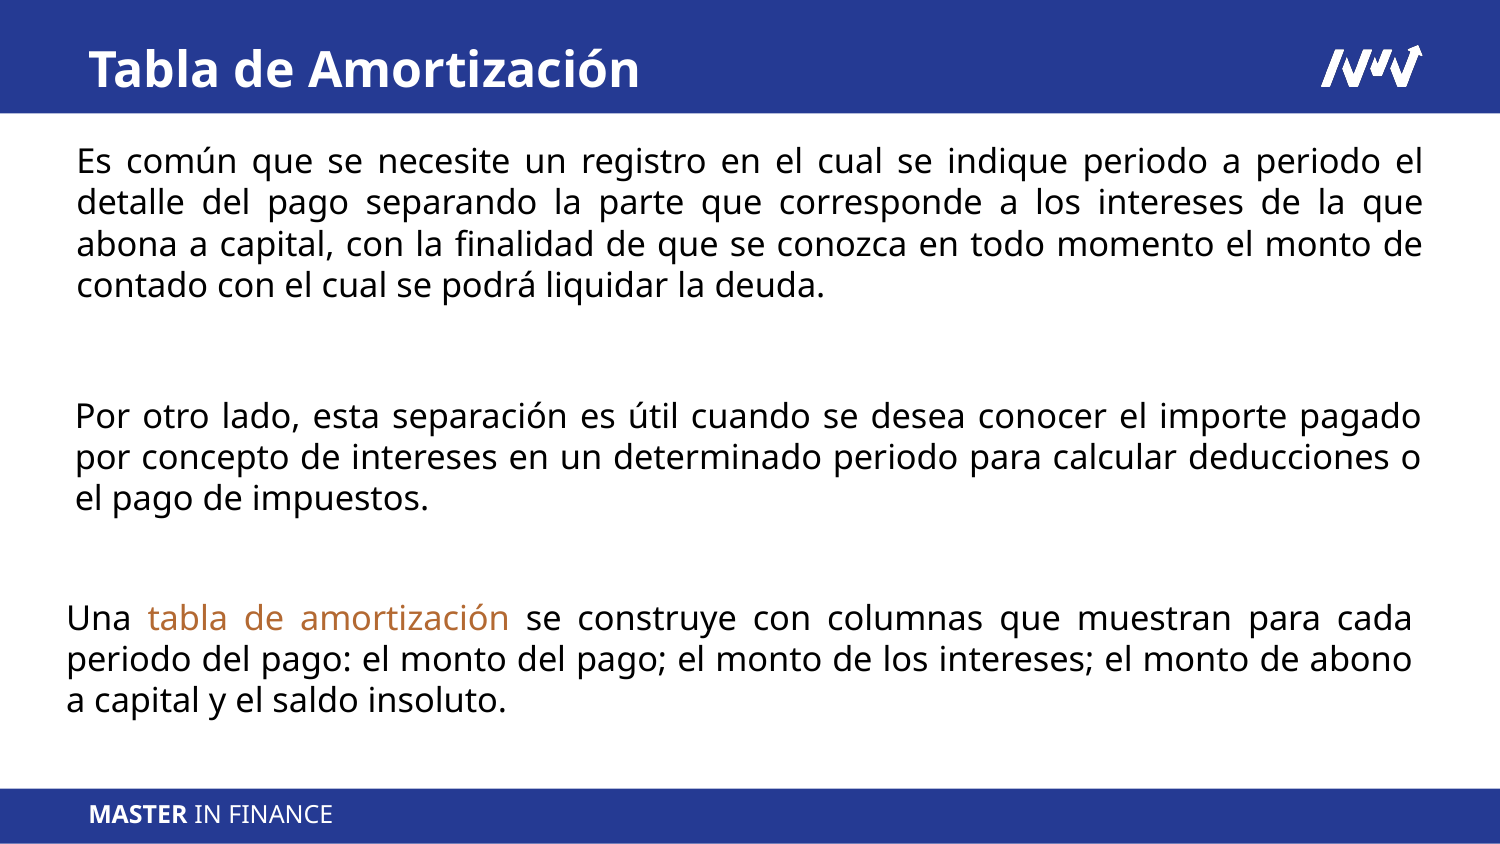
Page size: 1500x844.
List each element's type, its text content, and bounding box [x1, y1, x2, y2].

text_box Es común que se necesite un registro en el cual se indique periodo a periodo el detalle del pago separando la parte que corresponde a los intereses de la que abona a capital, con la finalidad de que se conozca en todo momento el monto de contado con el cual se podrá liquidar la deuda. [61, 131, 1439, 312]
picture [1313, 22, 1431, 114]
text_box Por otro lado, esta separación es útil cuando se desea conocer el importe pagado por concepto de intereses en un determinado periodo para calcular deducciones o el pago de impuestos. [60, 386, 1437, 526]
text_box Tabla de Amortización [73, 22, 1087, 113]
text_box Una tabla de amortización se construye con columnas que muestran para cada periodo del pago: el monto del pago; el monto de los intereses; el monto de abono a capital y el saldo insoluto. [51, 588, 1429, 728]
